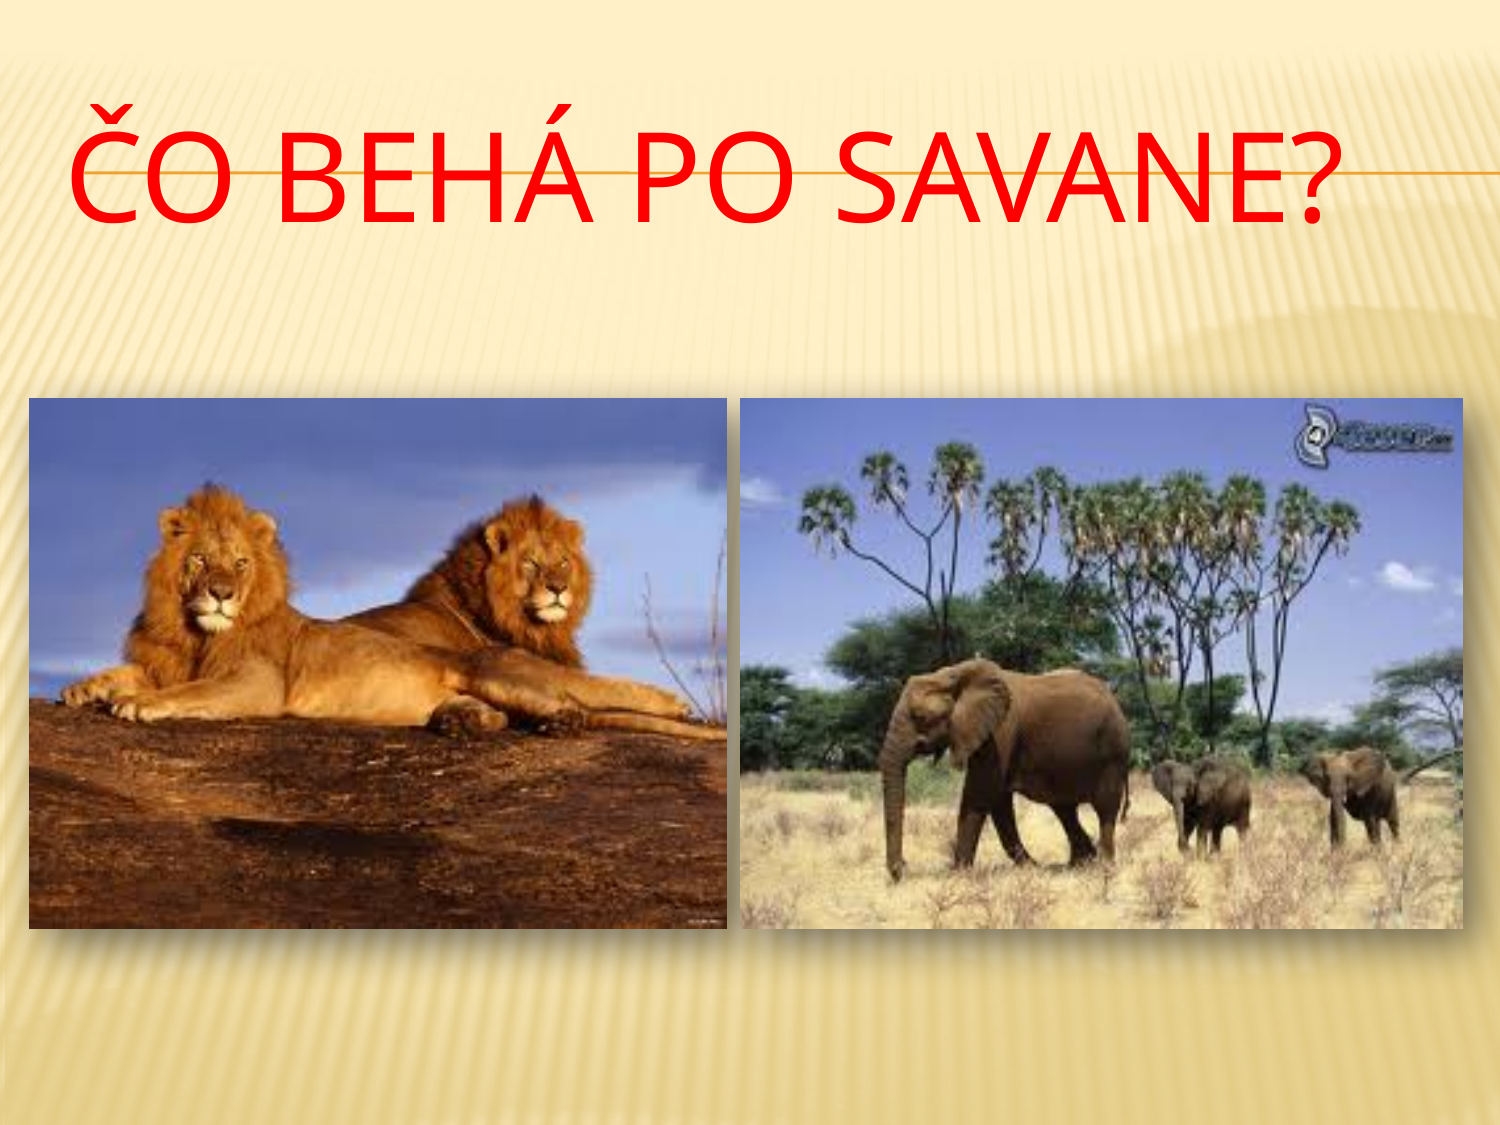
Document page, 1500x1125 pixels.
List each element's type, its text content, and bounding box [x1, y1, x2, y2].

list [740, 398, 1463, 929]
title ČO BEHÁ PO SAVANE? [49, 75, 1475, 270]
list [29, 398, 727, 929]
